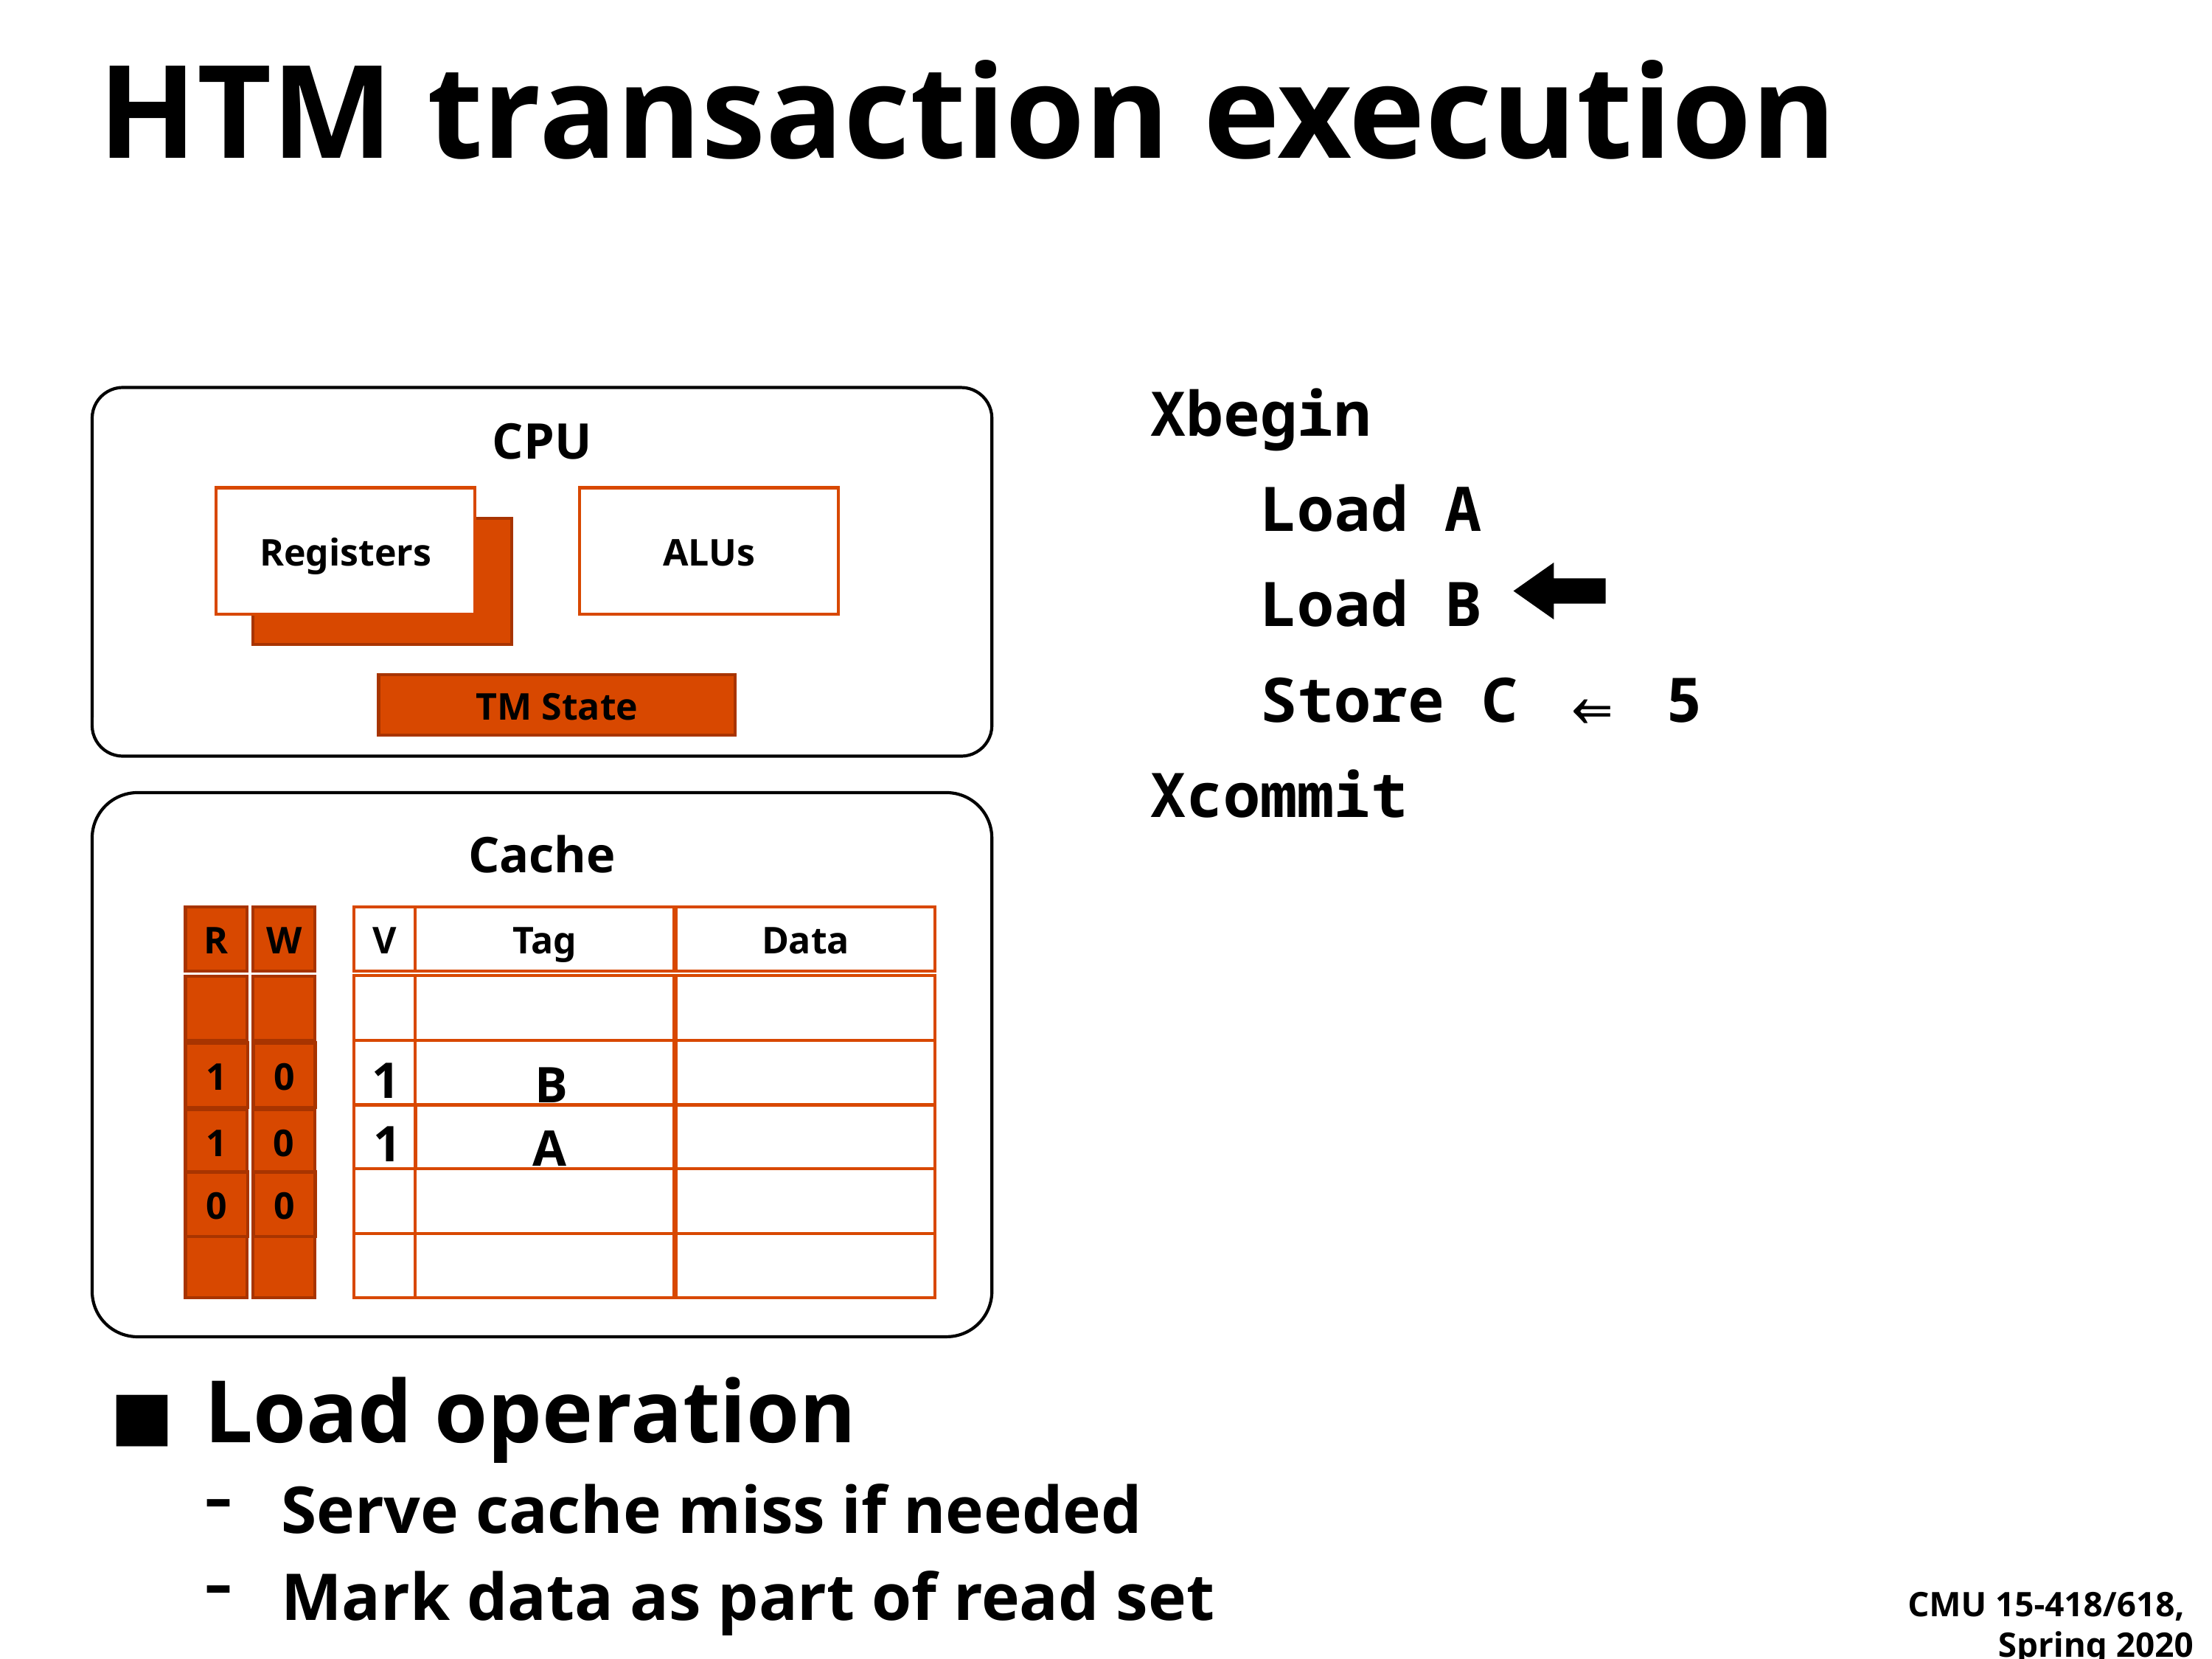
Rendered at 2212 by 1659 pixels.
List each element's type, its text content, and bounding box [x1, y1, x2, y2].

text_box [185, 906, 316, 1040]
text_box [675, 906, 936, 972]
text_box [353, 1105, 936, 1169]
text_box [185, 1172, 316, 1237]
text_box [215, 487, 476, 615]
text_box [185, 1239, 316, 1298]
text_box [185, 1043, 316, 1108]
text_box Load operation Serve cache miss if needed Mark data as part of read set [101, 1350, 2056, 1632]
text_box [422, 906, 674, 972]
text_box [252, 518, 736, 736]
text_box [353, 906, 416, 972]
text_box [91, 387, 992, 757]
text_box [353, 1040, 416, 1101]
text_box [185, 1110, 316, 1169]
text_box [422, 1040, 673, 1099]
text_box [579, 487, 839, 615]
list Xbegin Load A Load B Store C ⇐ 5 Xcommit [1133, 368, 2102, 1323]
text_box HTM transaction execution [91, 20, 1972, 189]
text_box [1513, 562, 1606, 620]
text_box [91, 792, 992, 1338]
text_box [675, 1040, 936, 1100]
